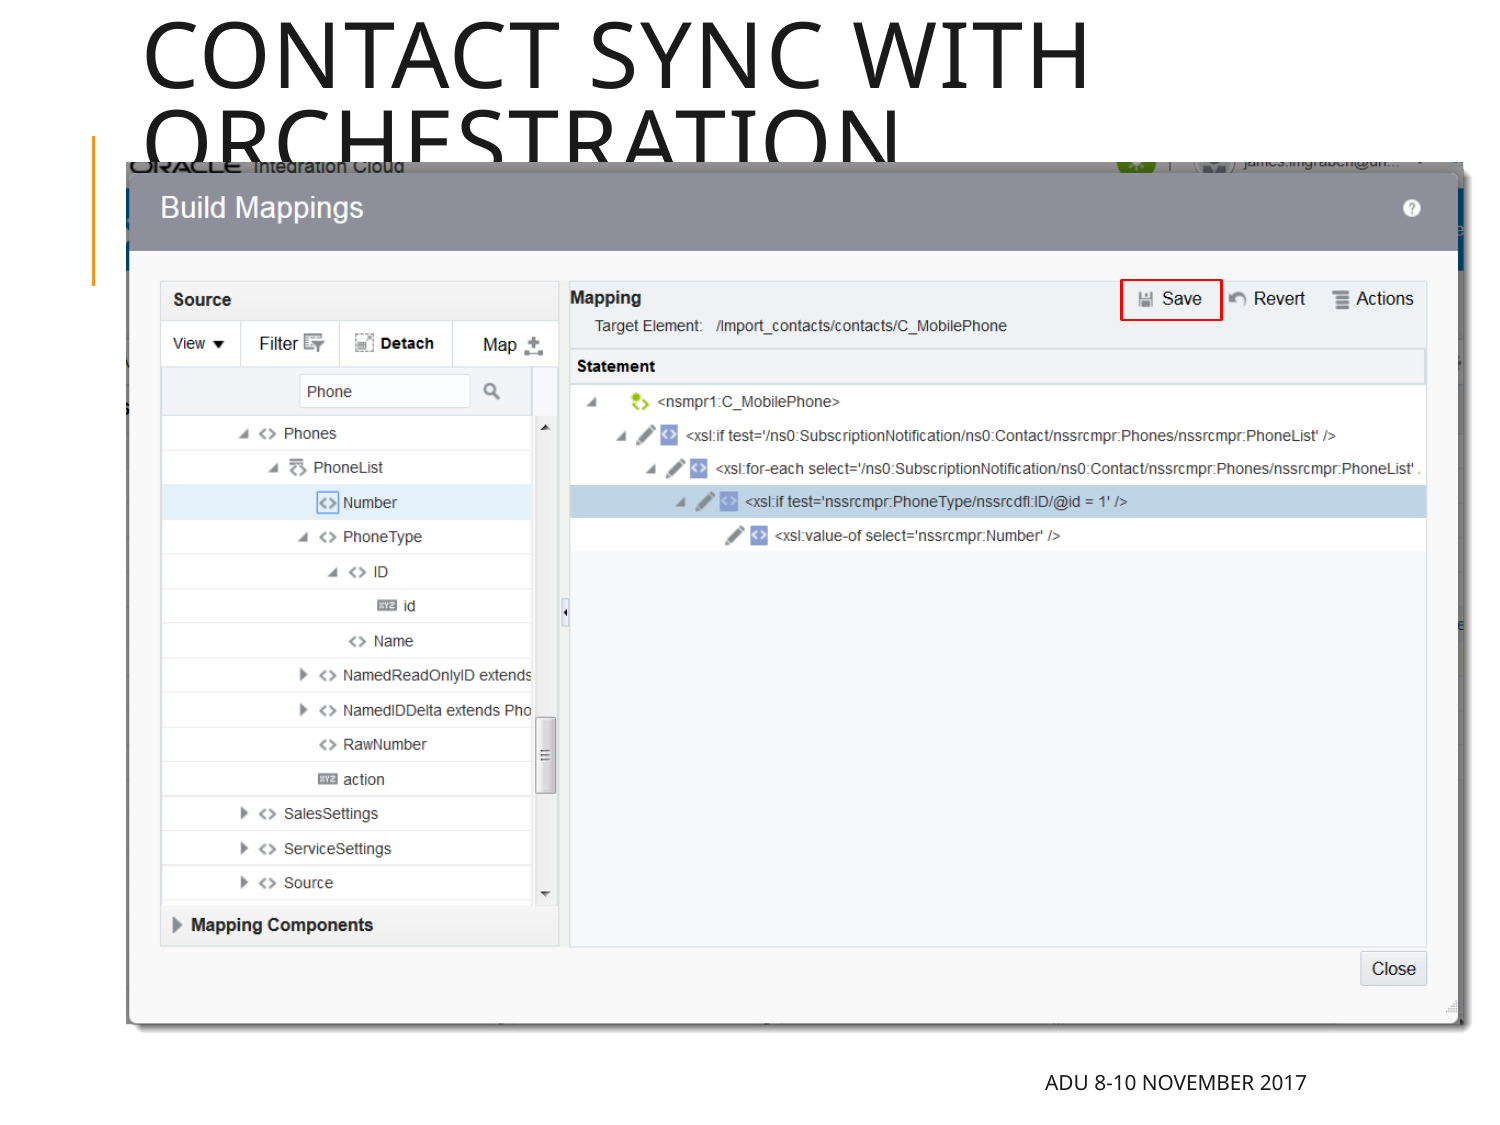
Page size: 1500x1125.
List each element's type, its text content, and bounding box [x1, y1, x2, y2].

picture [125, 162, 1481, 1041]
title Contact sync with orchestration [126, 0, 1322, 158]
footer ADU 8-10 November 2017 [595, 1061, 1322, 1107]
